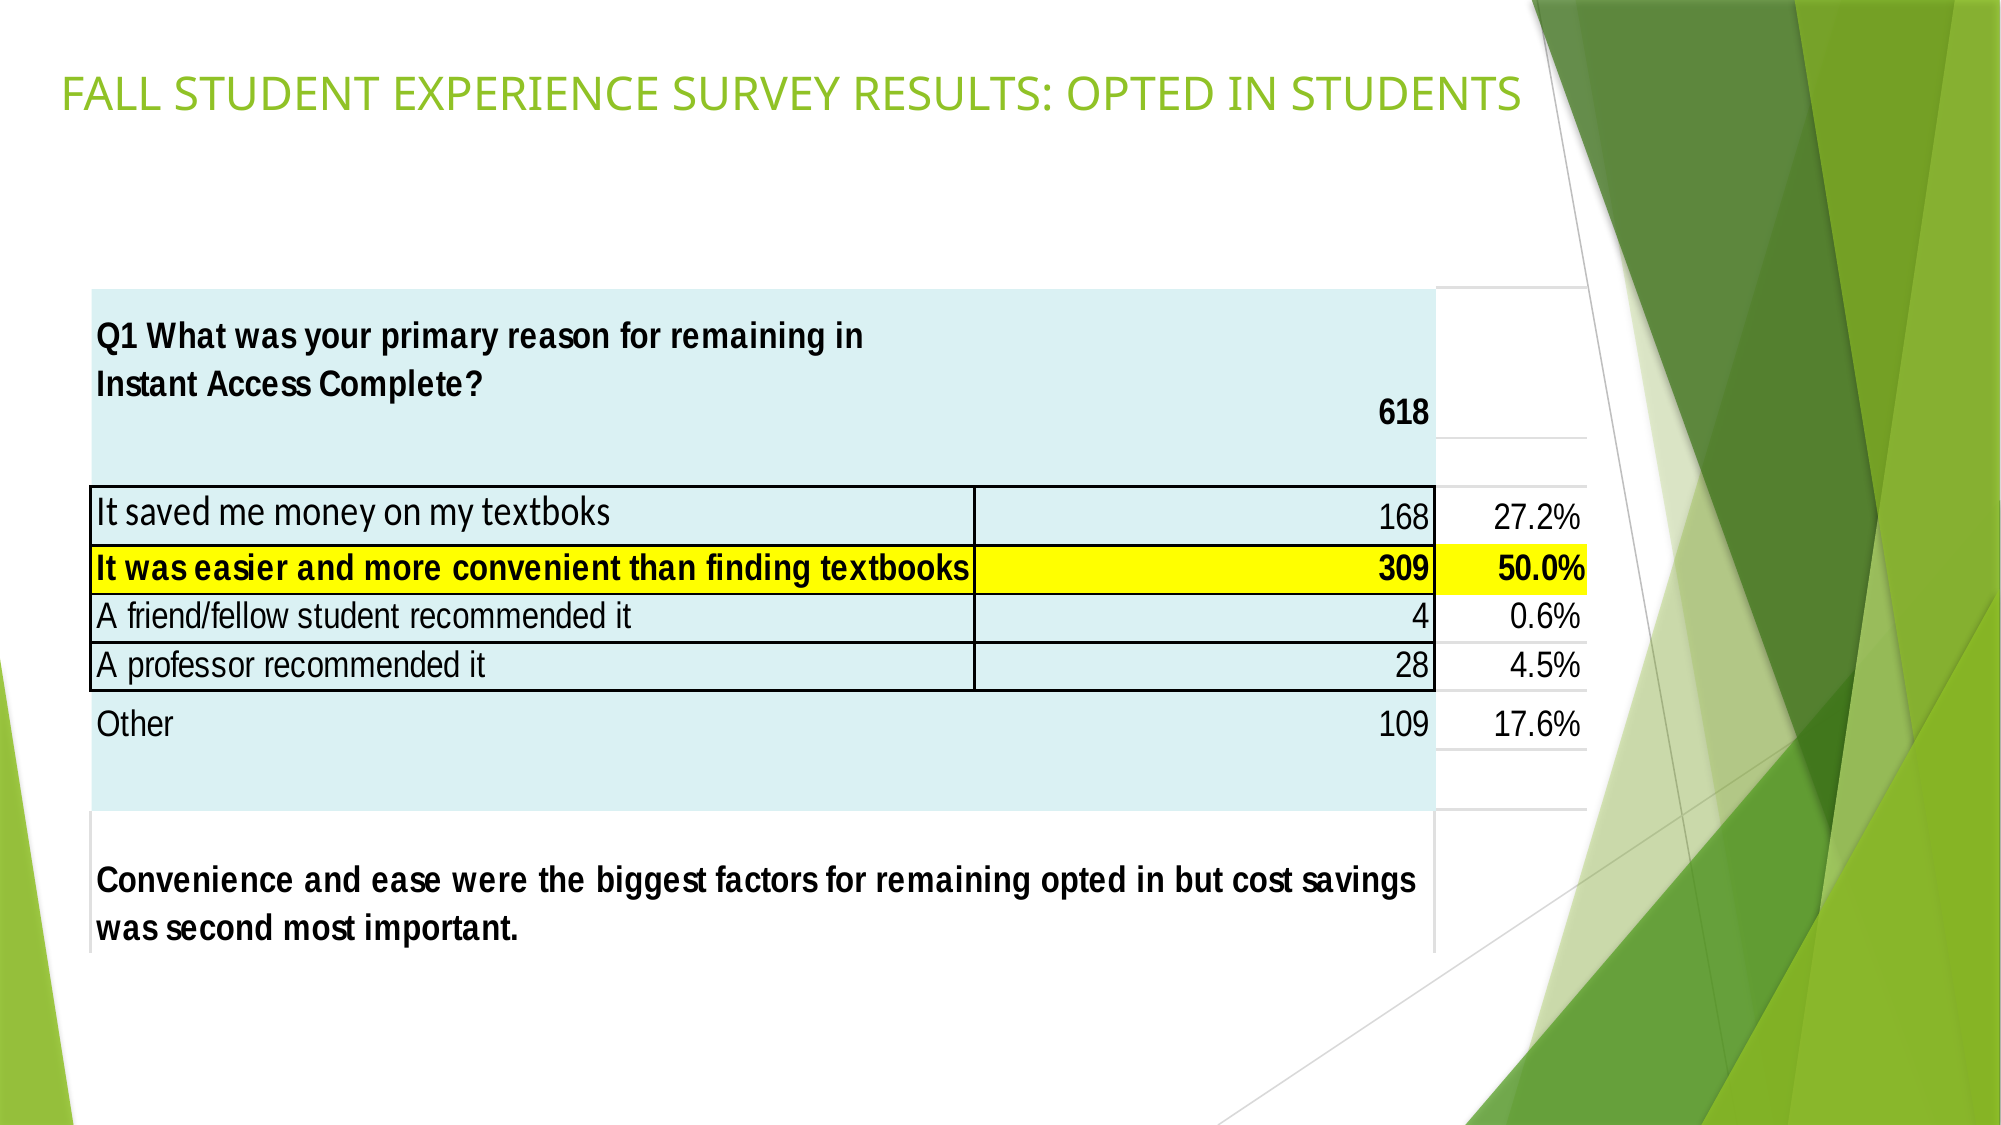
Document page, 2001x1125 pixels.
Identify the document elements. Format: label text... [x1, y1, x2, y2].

title FALL STUDENT EXPERIENCE SURVEY RESULTS: OPTED IN STUDENTS [45, 56, 1546, 223]
list [129, 237, 1630, 1097]
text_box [88, 285, 1590, 957]
